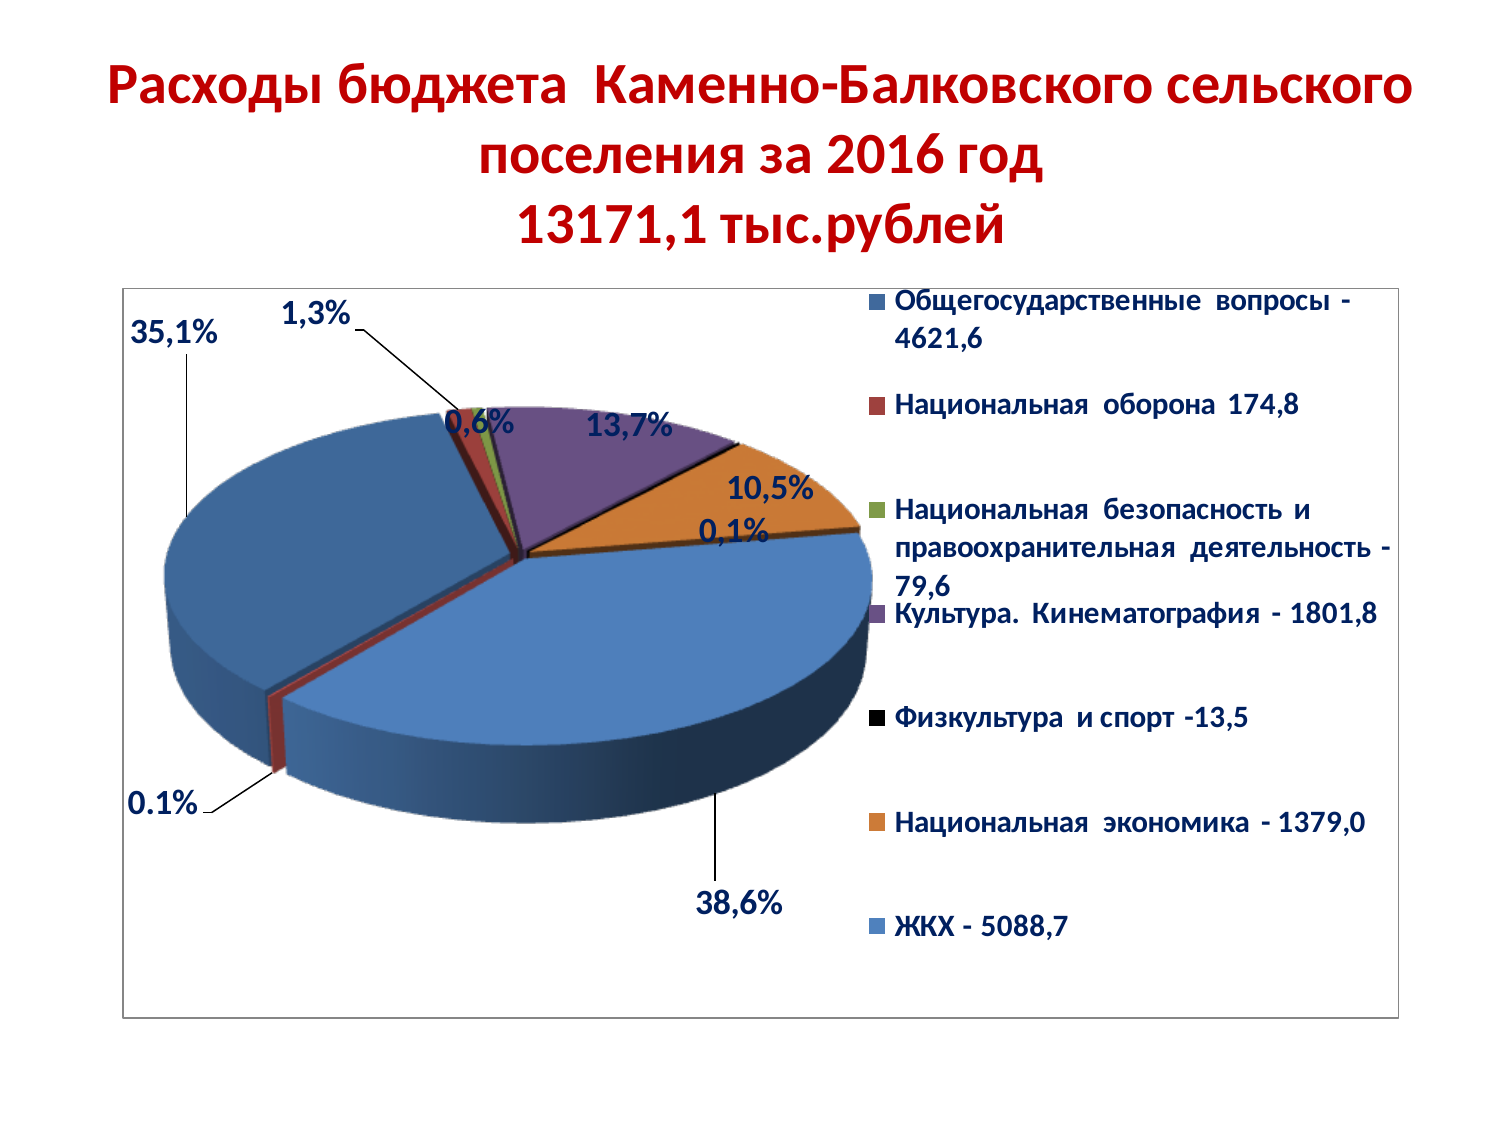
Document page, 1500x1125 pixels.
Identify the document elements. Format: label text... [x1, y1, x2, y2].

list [114, 280, 1403, 1022]
title Расходы бюджета Каменно-Балковского сельского поселения за 2016 год 13171,1 тыс.рублей [74, 44, 1448, 256]
